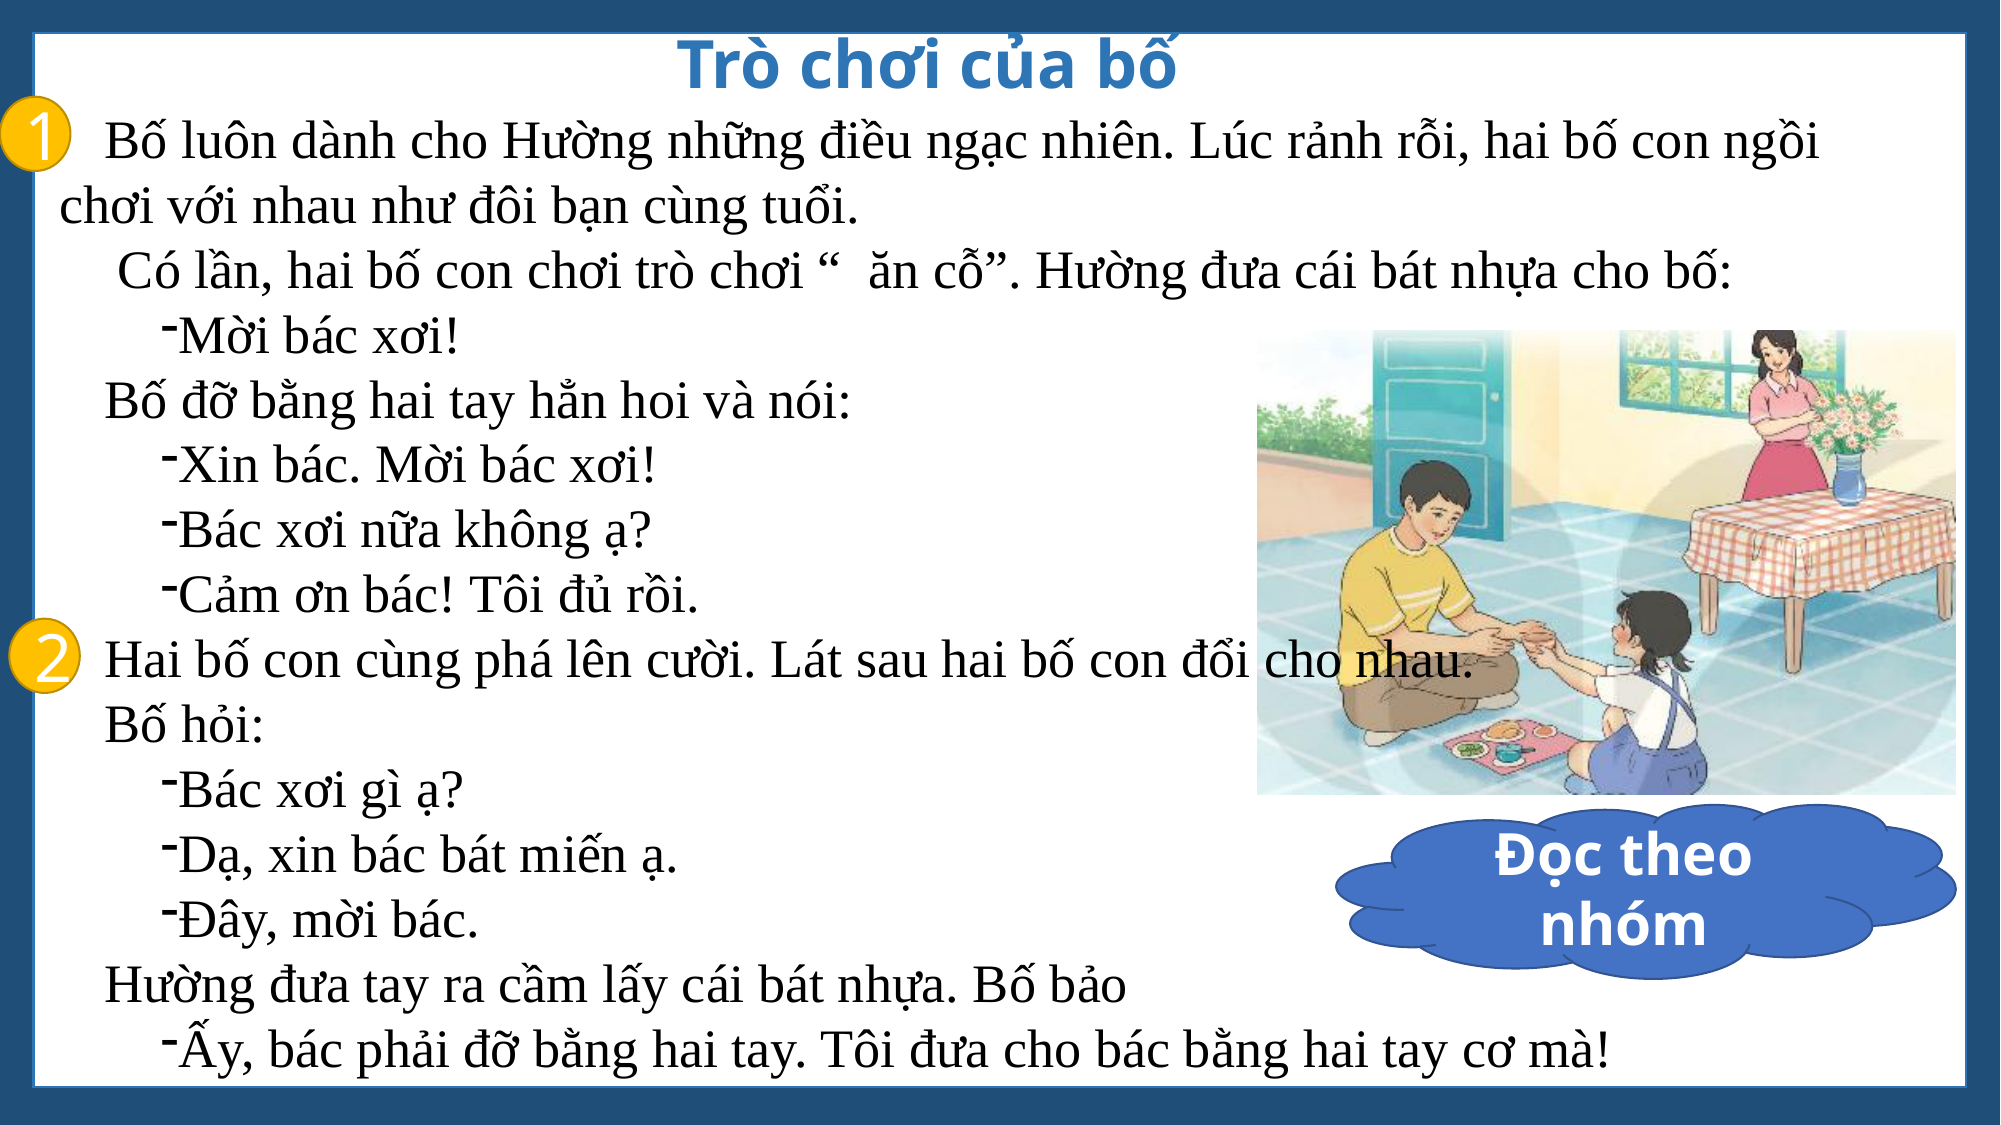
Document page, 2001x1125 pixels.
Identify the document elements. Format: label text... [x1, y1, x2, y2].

text_box Trò chơi của bố [464, 14, 1391, 110]
text_box 1 [0, 95, 72, 173]
text_box Bố luôn dành cho Hường những điều ngạc nhiên. Lúc rảnh rỗi, hai bố con ngồi chơi với nhau như đôi bạn cùng tuổi. Có lần, hai bố con chơi trò chơi “ ăn cỗ”. Hường đưa cái bát nhựa cho bố: Mời bác xơi! Bố đỡ bằng hai tay hẳn hoi và nói: Xin bác. Mời bác xơi! Bác xơi nữa không ạ? Cảm ơn bác! Tôi đủ rồi. Hai bố con cùng phá lên cười. Lát sau hai bố con đổi cho nhau. Bố hỏi: Bác xơi gì ạ? Dạ, xin bác bát miến ạ. Đây, mời bác. Hường đưa tay ra cầm lấy cái bát nhựa. Bố bảo Ấy, bác phải đỡ bằng hai tay. Tôi đưa cho bác bằng hai tay cơ mà! [44, 96, 1893, 1125]
text_box Đọc theo nhóm [1335, 803, 1957, 980]
text_box 2 [8, 617, 81, 694]
picture [1257, 330, 1956, 795]
